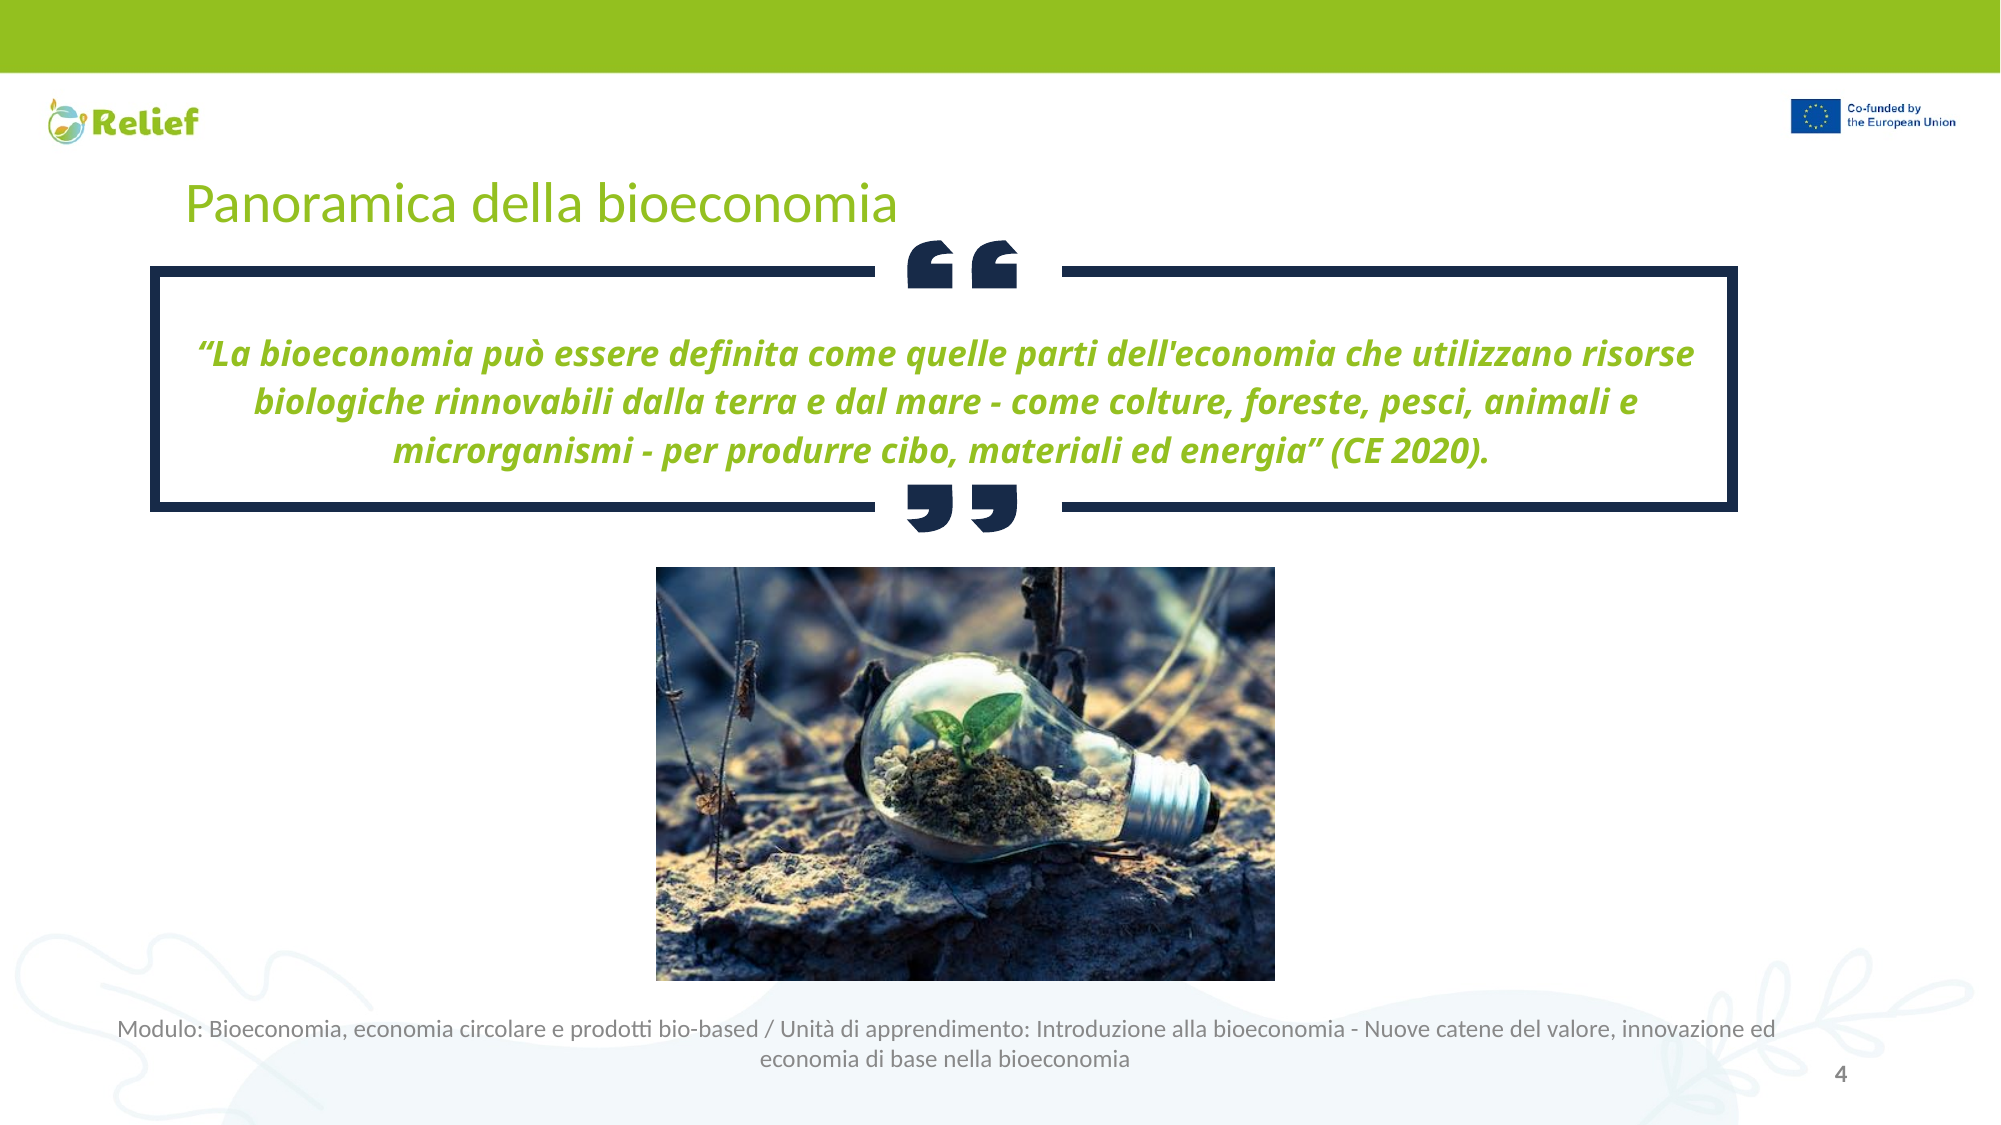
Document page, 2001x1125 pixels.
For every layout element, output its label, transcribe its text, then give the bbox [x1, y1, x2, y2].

list [137, 299, 1863, 1014]
title Panoramica della bioeconomia [170, 165, 1896, 331]
picture [0, 0, 2001, 1125]
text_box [152, 240, 1735, 670]
slide_number 4 [1787, 1042, 1863, 1103]
footer Modulo: Bioeconomia, economia circolare e prodotti bio-based / Unità di apprendimento: Introduzione alla bioeconomia - Nuove catene del valore, innovazione ed economia di base nella bioeconomia [96, 993, 1800, 1092]
